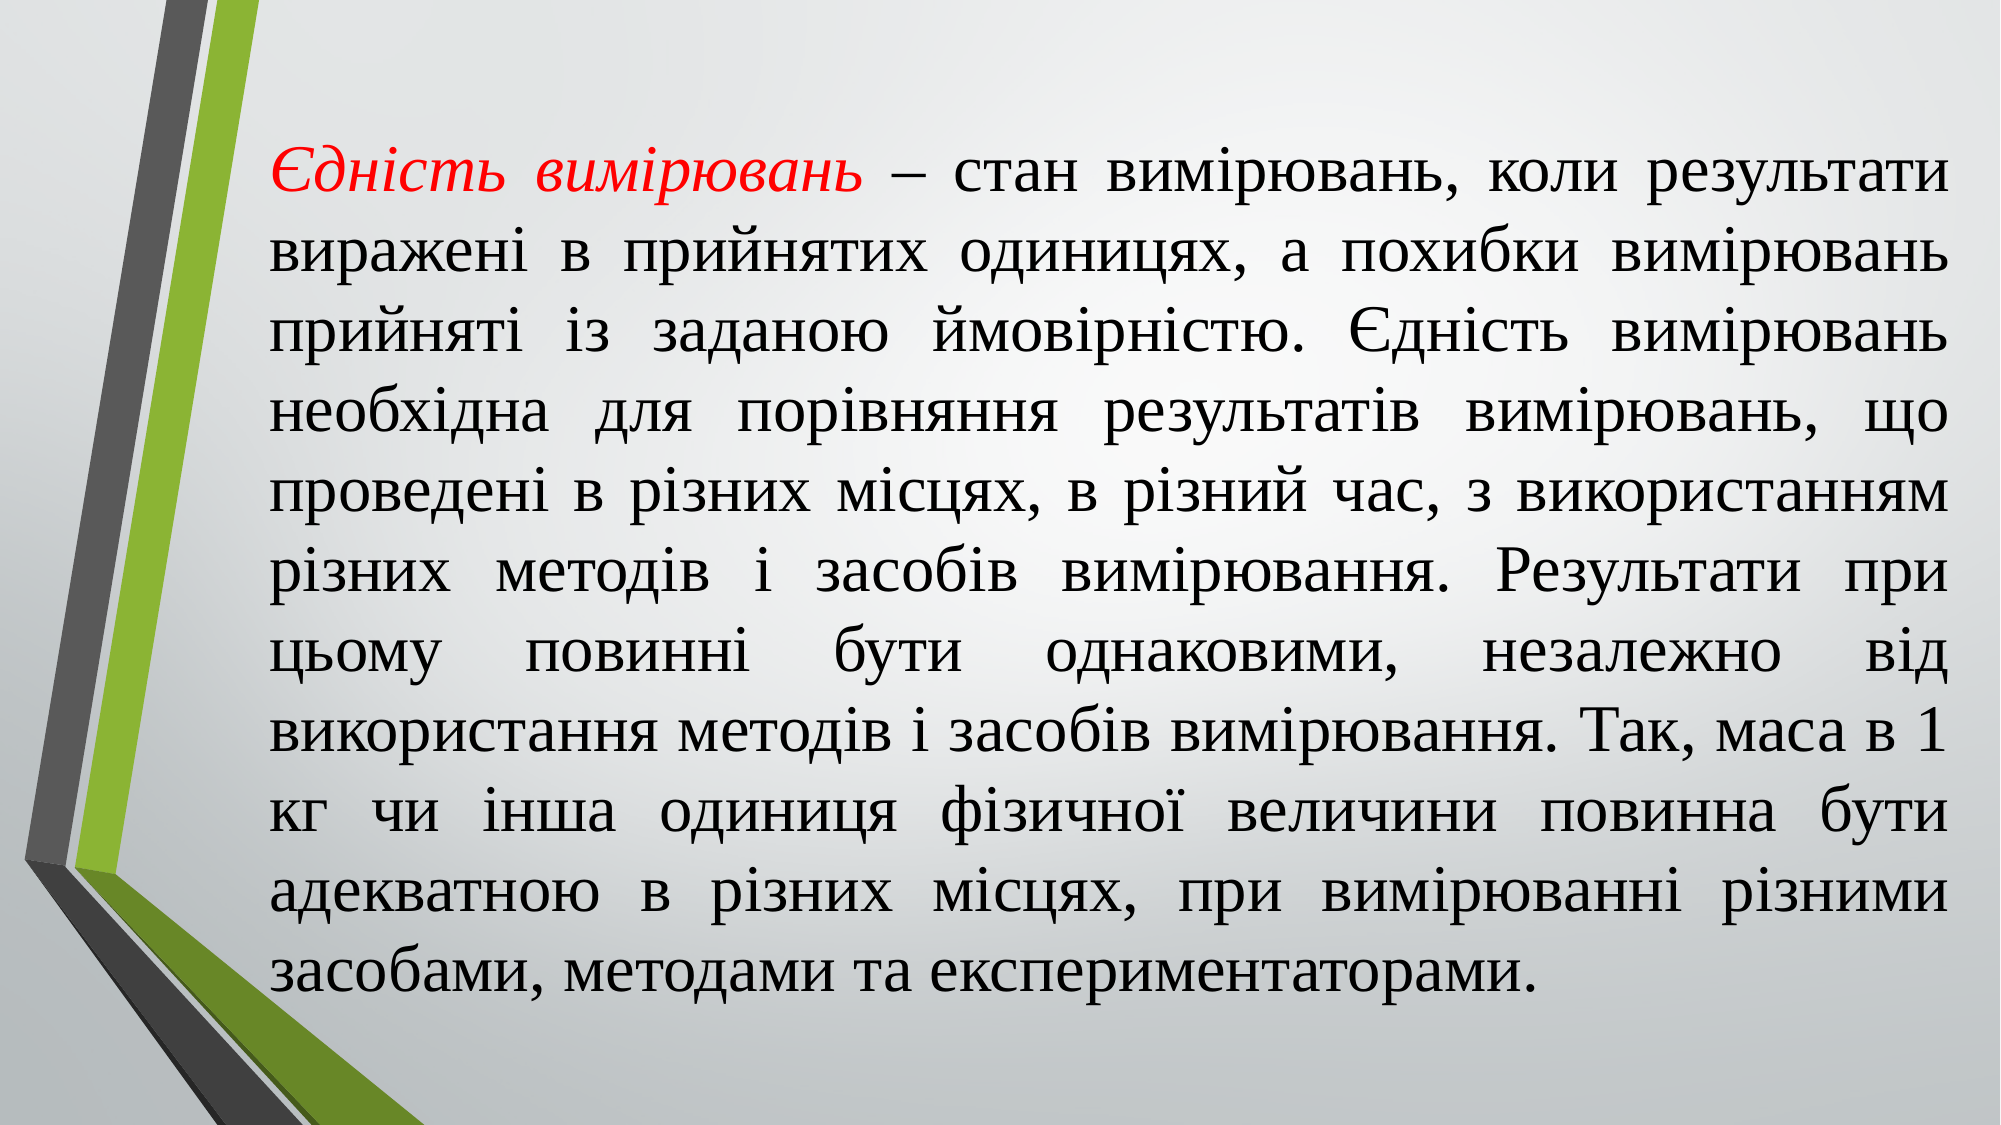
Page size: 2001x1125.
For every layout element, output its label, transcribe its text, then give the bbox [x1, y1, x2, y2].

title Єдність вимірювань – стан вимірювань, коли результати виражені в прийнятих одиницях, а похибки вимірювань прийняті із заданою ймовірністю. Єдність вимірювань необхідна для порівняння результатів вимірювань, що проведені в різних місцях, в різний час, з використанням різних методів і засобів вимірювання. Результати при цьому повинні бути однаковими, незалежно від використання методів і засобів вимірювання. Так, маса в 1 кг чи інша одиниця фізичної величини повинна бути адекватною в різних місцях, при вимірюванні різними засобами, методами та експериментаторами. [253, 33, 1967, 1096]
